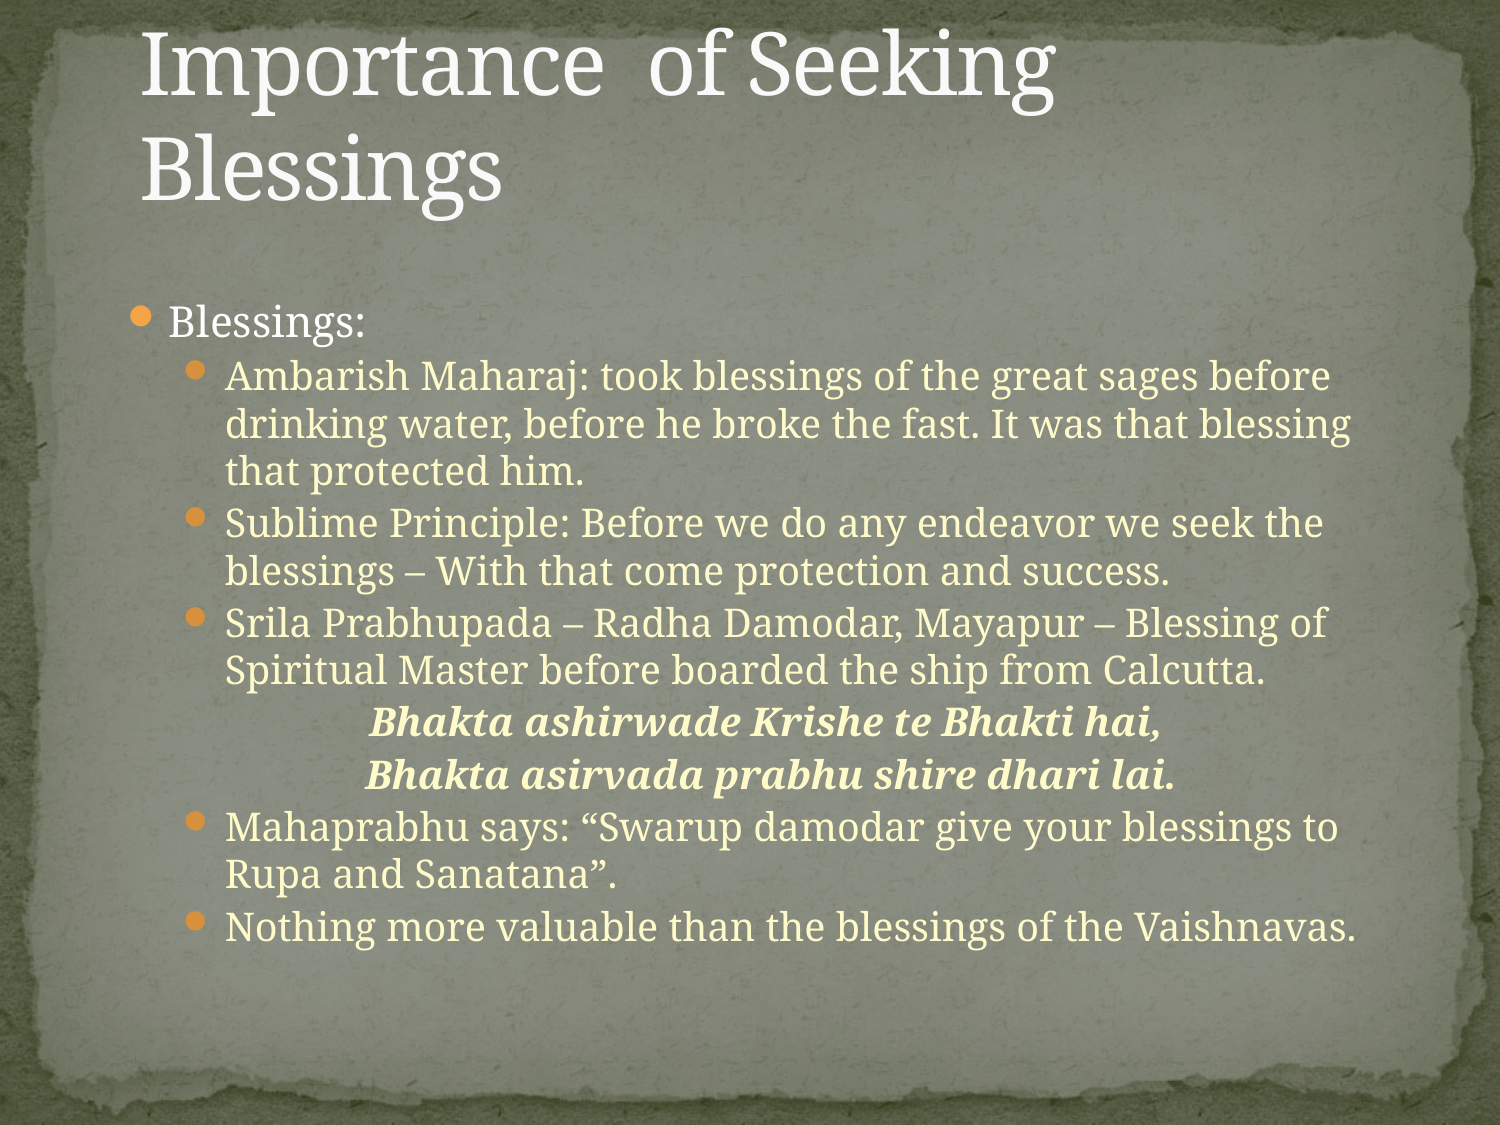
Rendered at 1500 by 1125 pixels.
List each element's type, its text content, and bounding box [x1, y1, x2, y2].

title Importance of Seeking Blessings [124, 87, 1400, 225]
list Blessings: Ambarish Maharaj: took blessings of the great sages before drinking water, before he broke the fast. It was that blessing that protected him. Sublime Principle: Before we do any endeavor we seek the blessings – With that come protection and success. Srila Prabhupada – Radha Damodar, Mayapur – Blessing of Spiritual Master before boarded the ship from Calcutta. Bhakta ashirwade Krishe te Bhakti hai, Bhakta asirvada prabhu shire dhari lai. Mahaprabhu says: “Swarup damodar give your blessings to Rupa and Sanatana”. Nothing more valuable than the blessings of the Vaishnavas. [112, 287, 1375, 1000]
